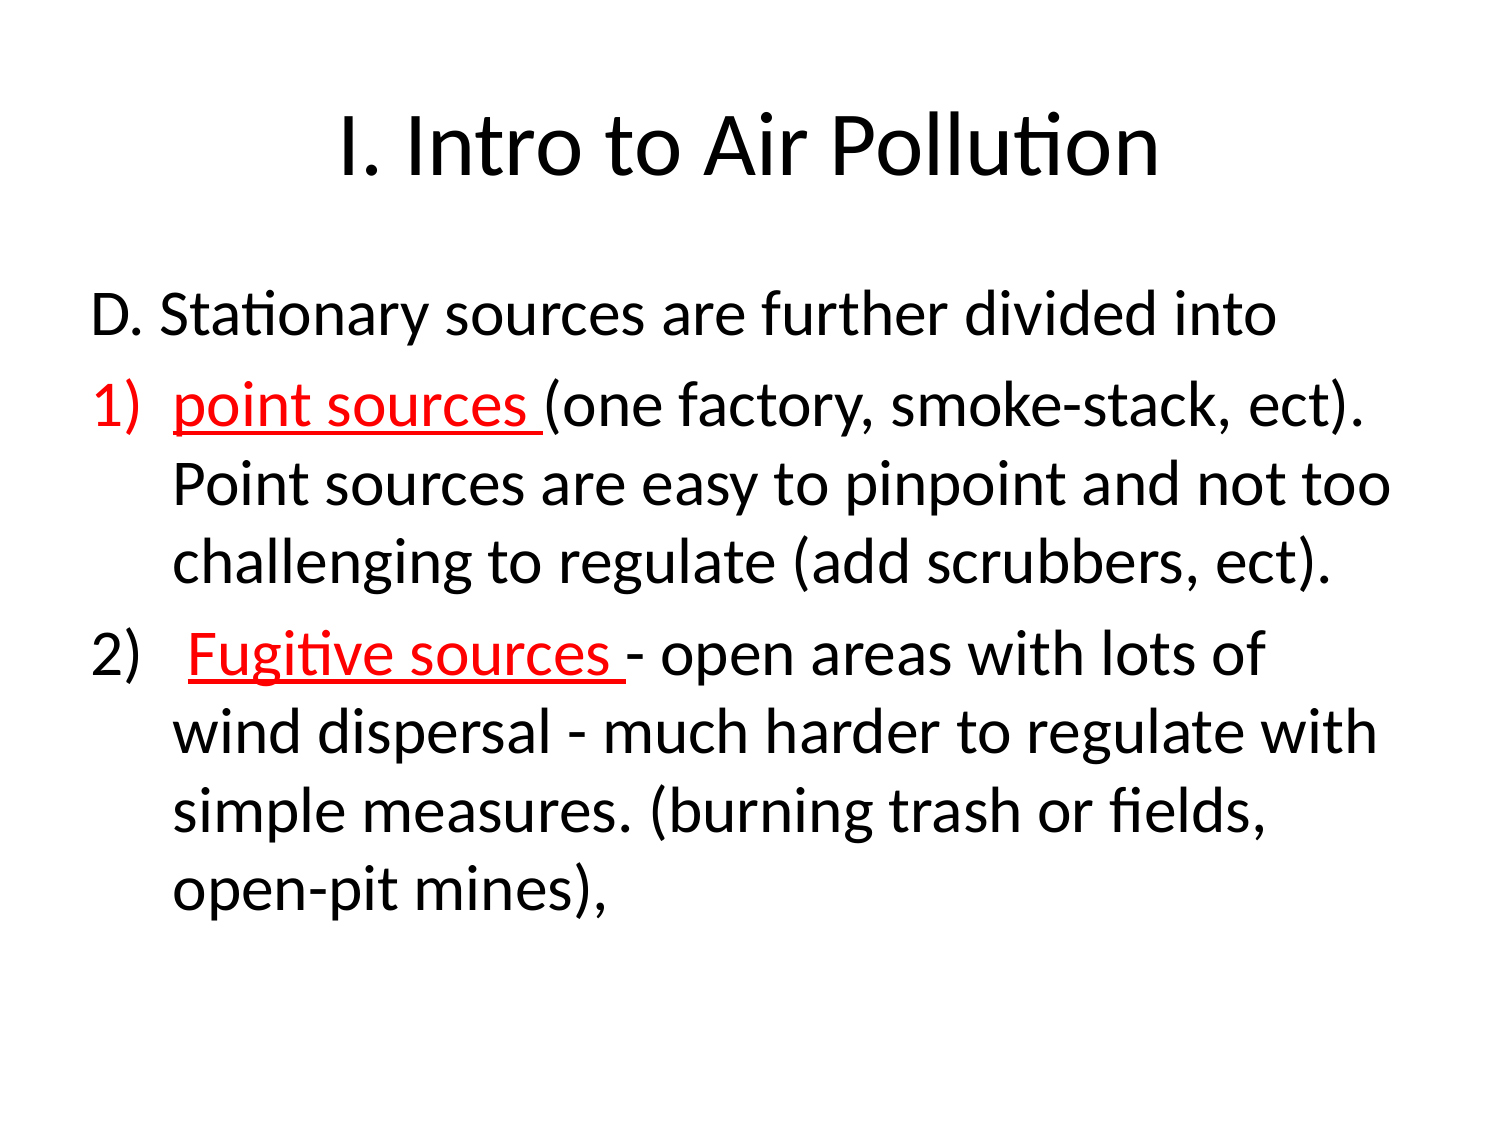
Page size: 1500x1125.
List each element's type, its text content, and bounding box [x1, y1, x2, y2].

title I. Intro to Air Pollution [75, 45, 1425, 233]
list D. Stationary sources are further divided into point sources (one factory, smoke-stack, ect). Point sources are easy to pinpoint and not too challenging to regulate (add scrubbers, ect). Fugitive sources - open areas with lots of wind dispersal - much harder to regulate with simple measures. (burning trash or fields, open-pit mines), [75, 262, 1425, 1005]
